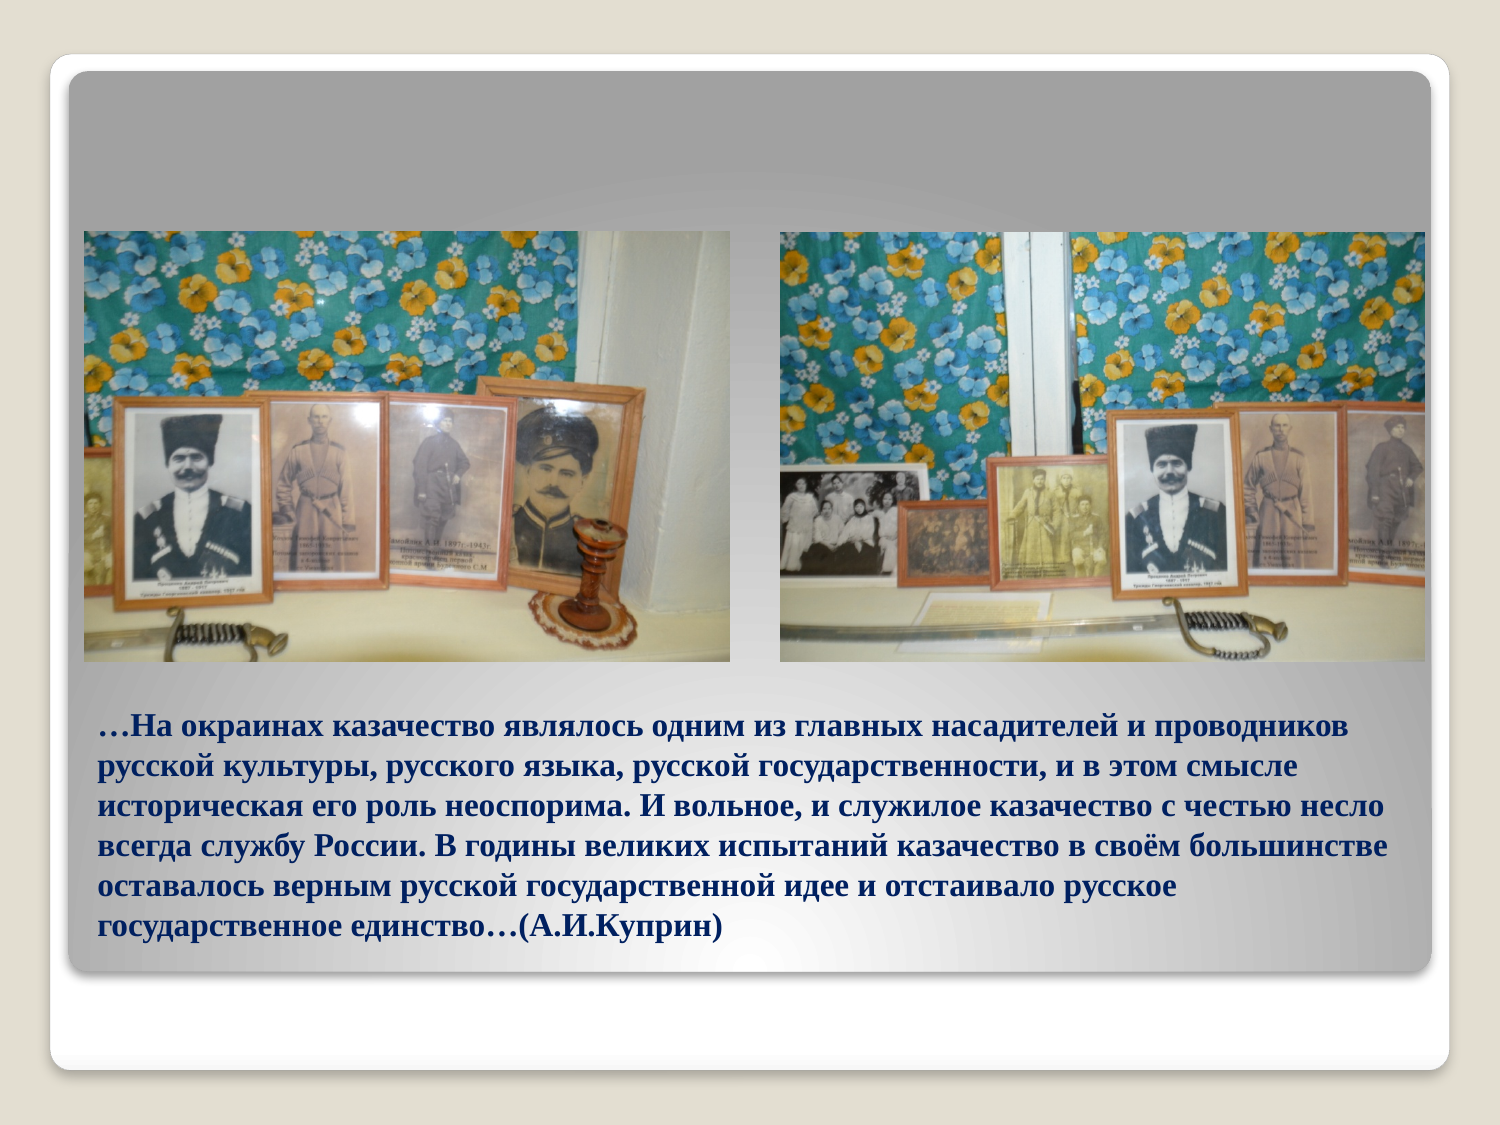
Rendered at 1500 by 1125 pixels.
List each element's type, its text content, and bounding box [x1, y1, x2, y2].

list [84, 231, 730, 663]
title …На окраинах казачество являлось одним из главных насадителей и проводников русской культуры, русского языка, русской государственности, и в этом смысле историческая его роль неоспорима. И вольное, и служилое казачество с честью несло всегда службу России. В годины великих испытаний казачество в своём большинстве оставалось верным русской государственной идее и отстаивало русское государственное единство…(А.И.Куприн) [82, 817, 1425, 991]
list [779, 231, 1426, 663]
